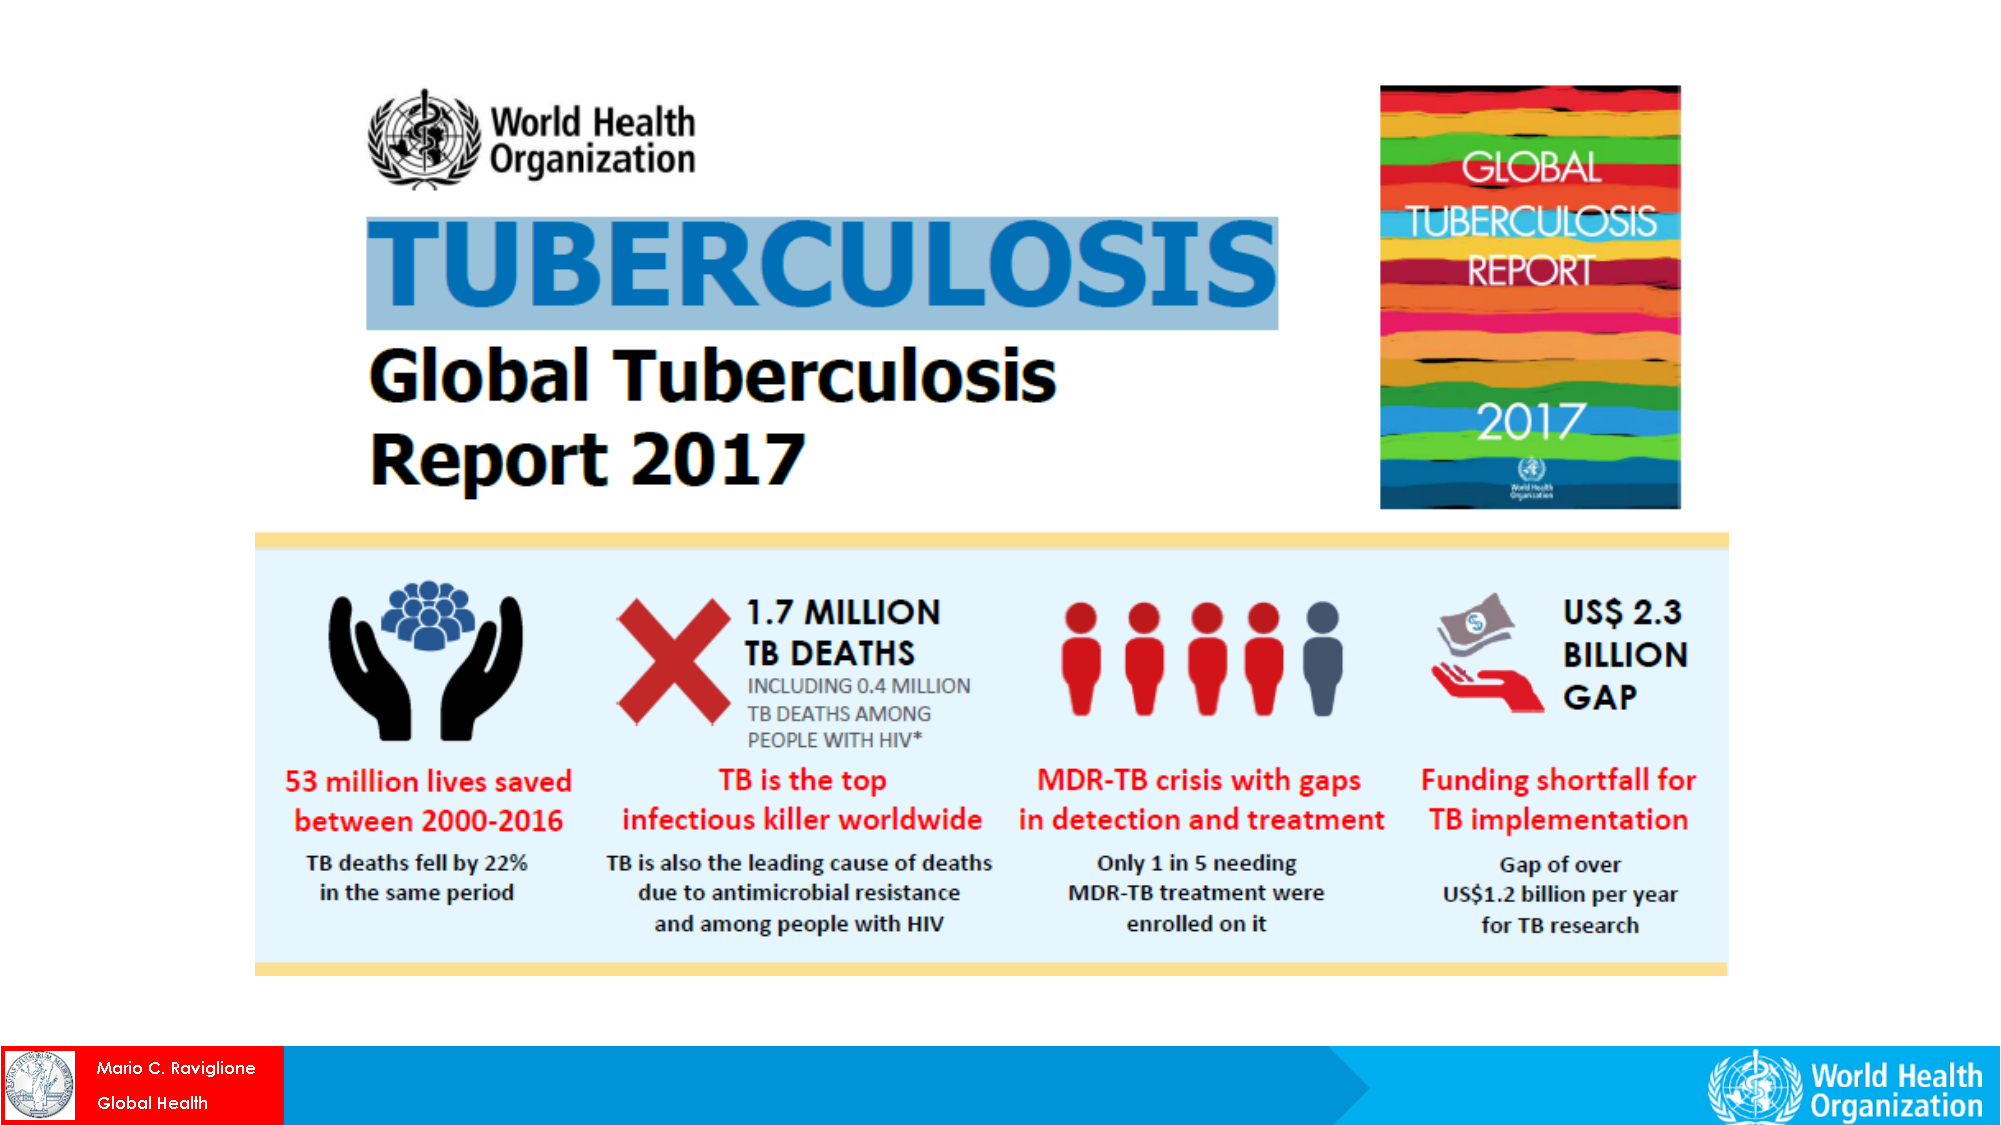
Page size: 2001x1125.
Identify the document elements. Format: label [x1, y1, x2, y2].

picture [1832, 1100, 1840, 1116]
picture [1723, 1050, 1788, 1119]
picture [1, 1046, 283, 1125]
picture [1873, 1063, 1886, 1087]
picture [1933, 1070, 1946, 1087]
picture [255, 66, 1729, 977]
picture [1902, 1100, 1912, 1116]
picture [1812, 1064, 1863, 1087]
picture [1957, 1063, 1981, 1087]
picture [1709, 1058, 1803, 1125]
picture [1812, 1094, 1829, 1117]
picture [1951, 1100, 1965, 1117]
picture [1931, 1096, 1940, 1117]
picture [1969, 1100, 1981, 1116]
picture [1900, 1064, 1931, 1087]
picture [1866, 1062, 1870, 1087]
picture [1877, 1100, 1890, 1116]
picture [1842, 1100, 1856, 1125]
picture [1915, 1100, 1928, 1116]
picture [1859, 1100, 1872, 1117]
